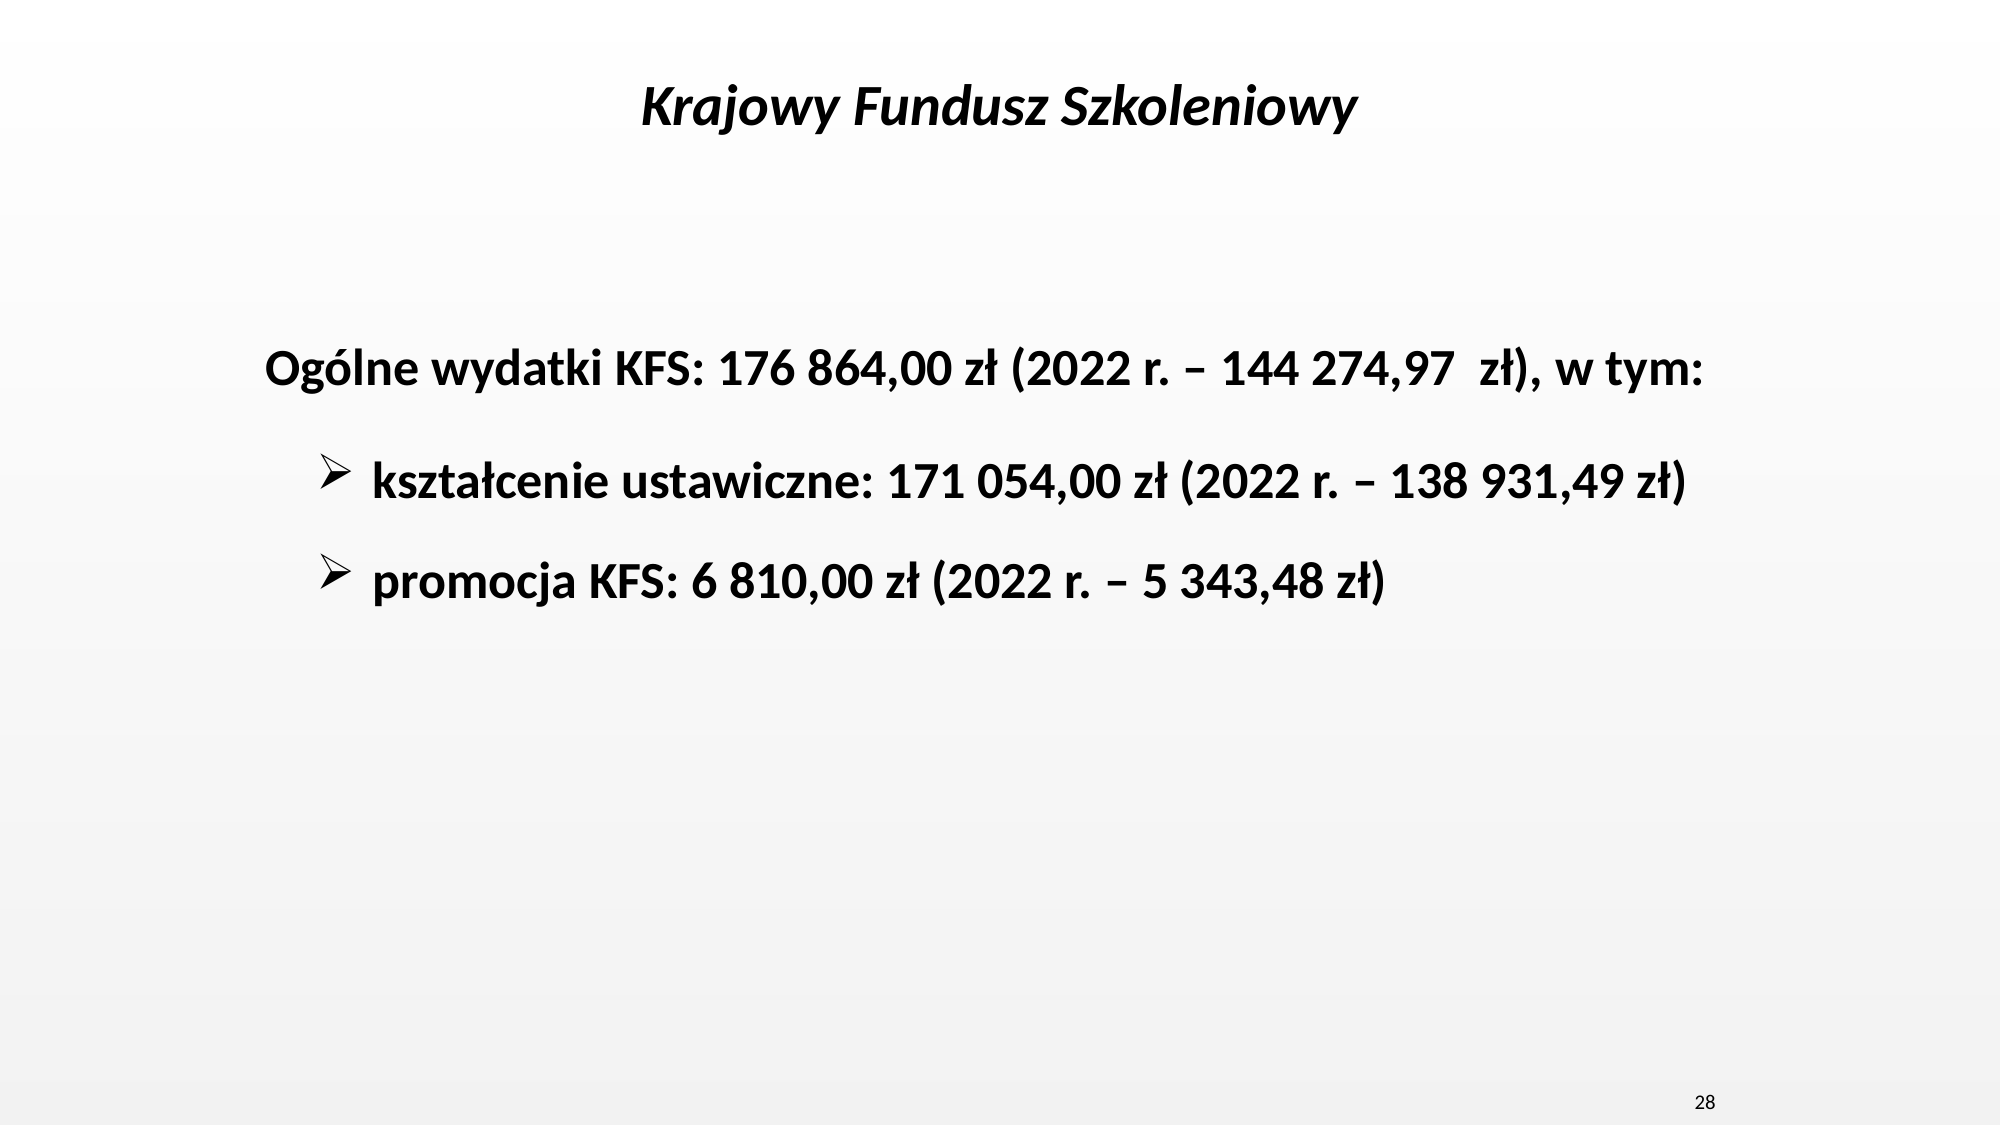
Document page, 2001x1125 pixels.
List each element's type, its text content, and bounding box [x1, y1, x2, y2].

list Ogólne wydatki KFS: 176 864,00 zł (2022 r. – 144 274,97 zł), w tym: kształcenie ustawiczne: 171 054,00 zł (2022 r. – 138 931,49 zł) promocja KFS: 6 810,00 zł (2022 r. – 5 343,48 zł) [239, 326, 1761, 728]
title Krajowy Fundusz Szkoleniowy [361, 43, 1639, 161]
slide_number 28 [1663, 1071, 1747, 1122]
